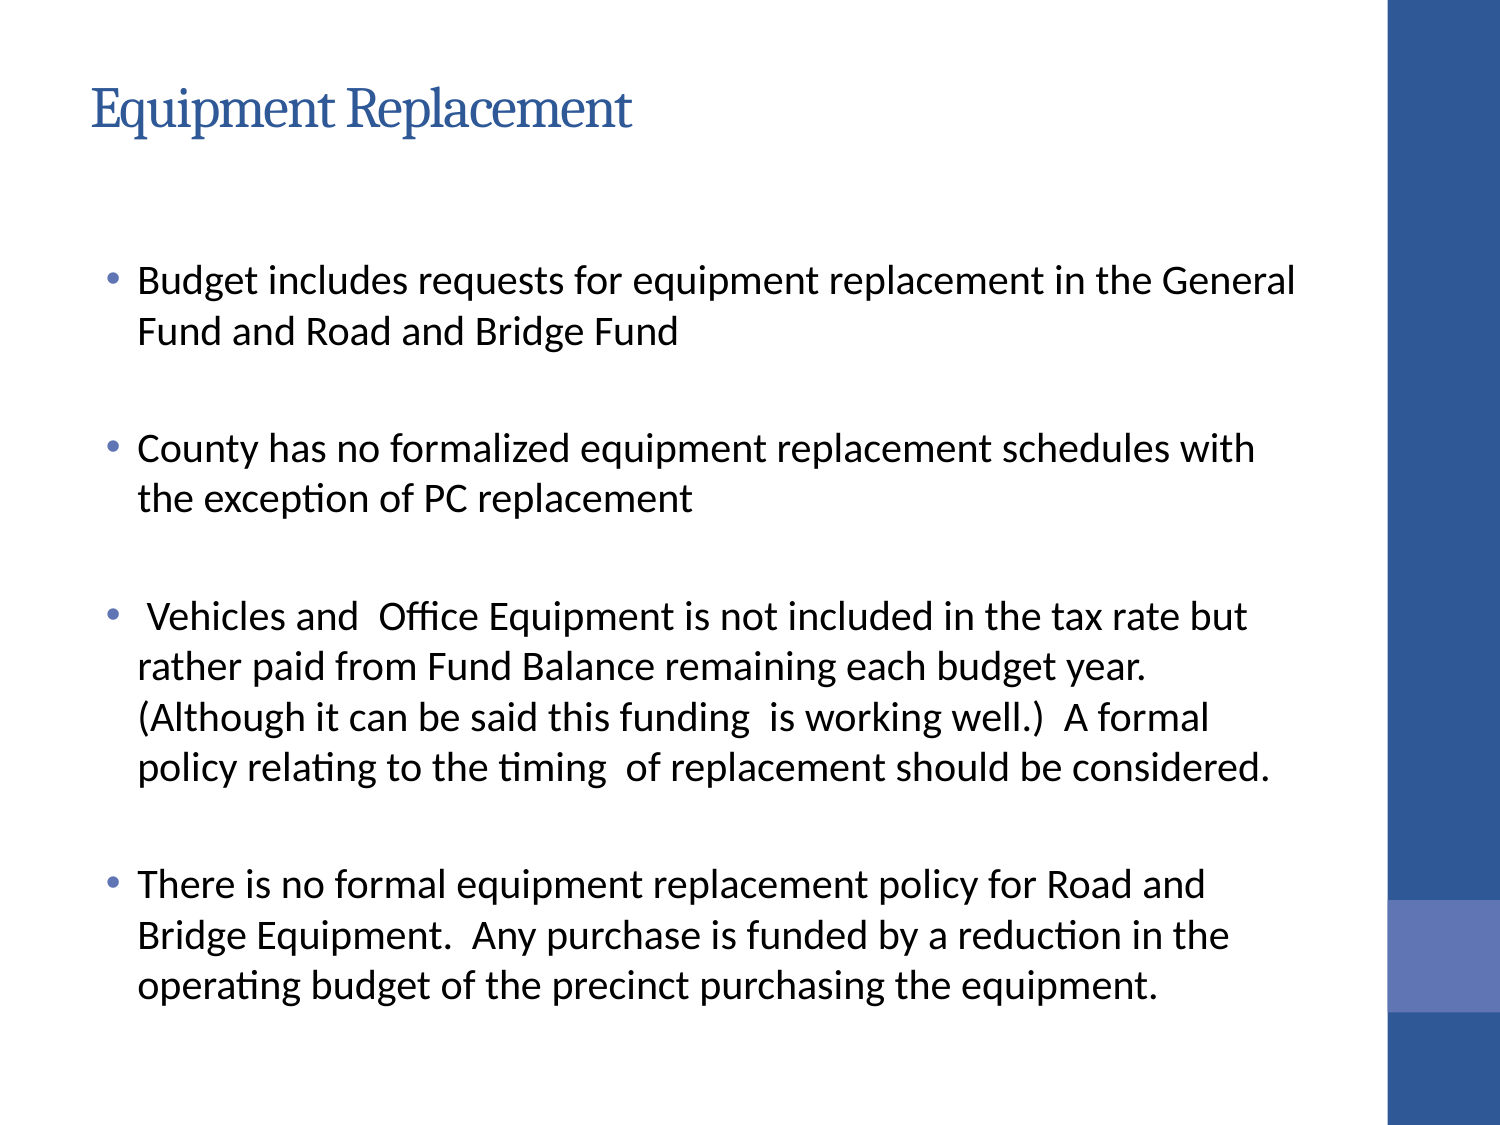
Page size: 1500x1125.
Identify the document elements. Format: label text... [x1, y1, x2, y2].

list Budget includes requests for equipment replacement in the General Fund and Road and Bridge Fund County has no formalized equipment replacement schedules with the exception of PC replacement Vehicles and Office Equipment is not included in the tax rate but rather paid from Fund Balance remaining each budget year. (Although it can be said this funding is working well.) A formal policy relating to the timing of replacement should be considered. There is no formal equipment replacement policy for Road and Bridge Equipment. Any purchase is funded by a reduction in the operating budget of the precinct purchasing the equipment. [75, 200, 1325, 1050]
title Equipment Replacement [75, 45, 1325, 163]
